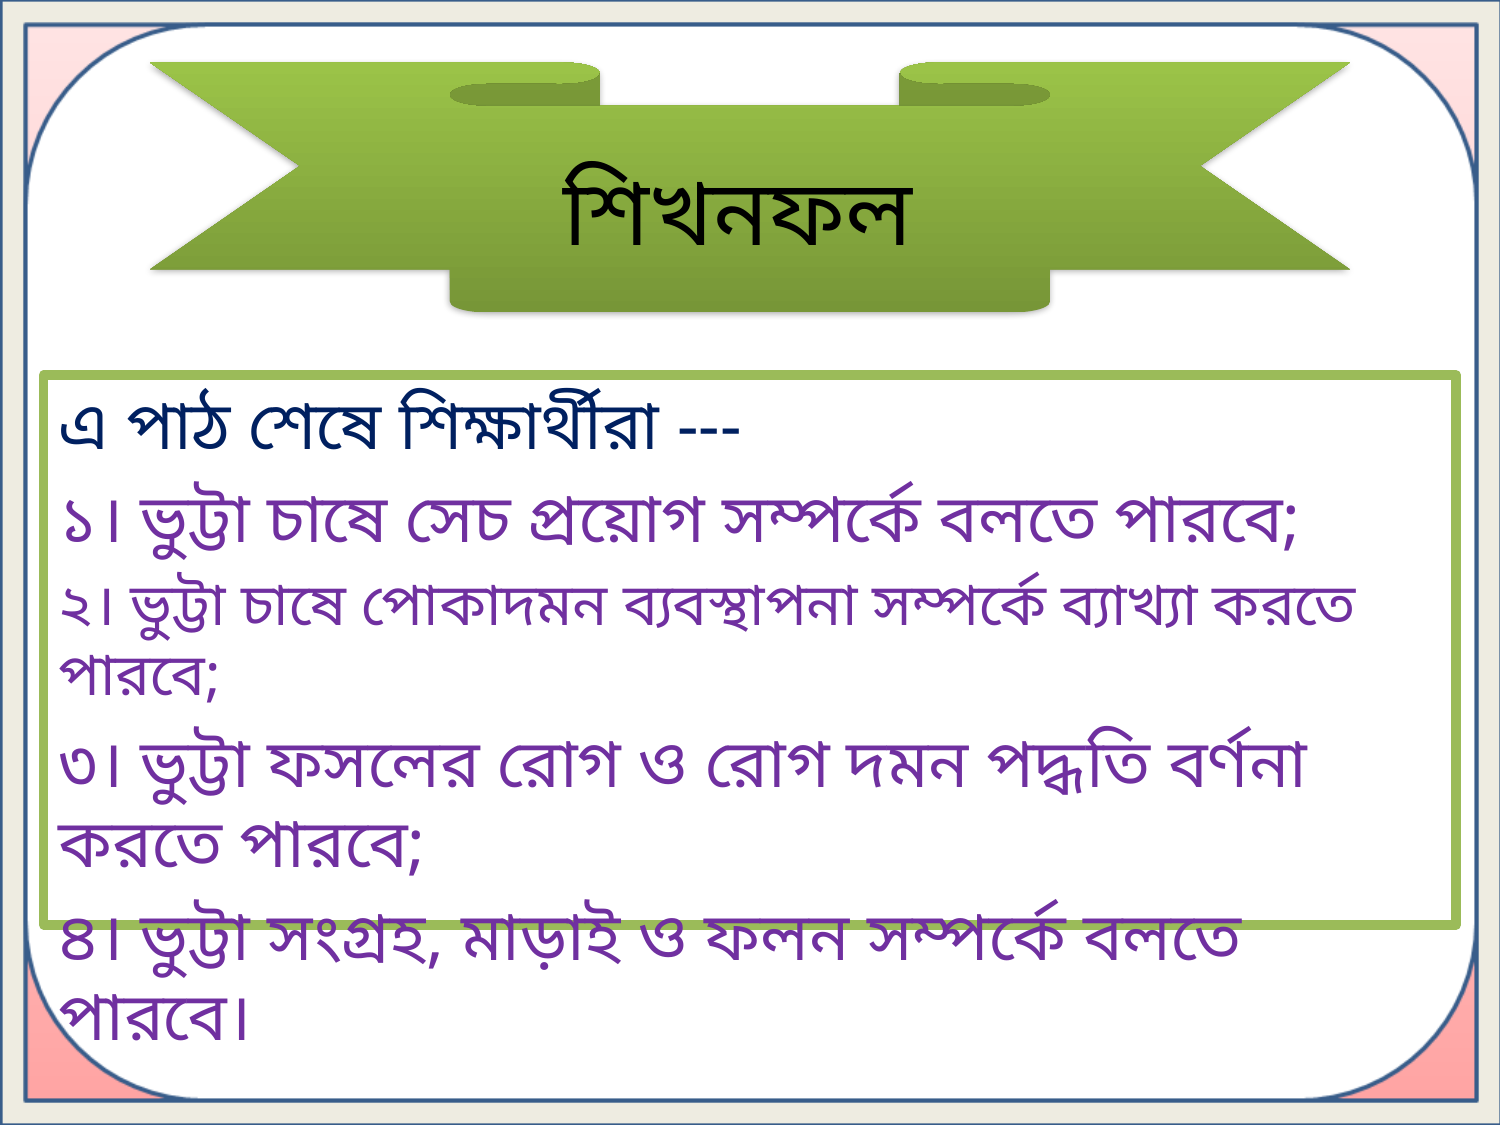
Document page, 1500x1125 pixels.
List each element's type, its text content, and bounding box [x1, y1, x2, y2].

text_box শিখনফল [149, 62, 1350, 313]
subtitle এ পাঠ শেষে শিক্ষার্থীরা --- ১। ভুট্টা চাষে সেচ প্রয়োগ সম্পর্কে বলতে পারবে; ২। ভুট্টা চাষে পোকাদমন ব্যবস্থাপনা সম্পর্কে ব্যাখ্যা করতে পারবে; ৩। ভুট্টা ফসলের রোগ ও রোগ দমন পদ্ধতি বর্ণনা করতে পারবে; ৪। ভুট্টা সংগ্রহ, মাড়াই ও ফলন সম্পর্কে বলতে পারবে। [42, 373, 1458, 927]
picture [0, 0, 1500, 1125]
